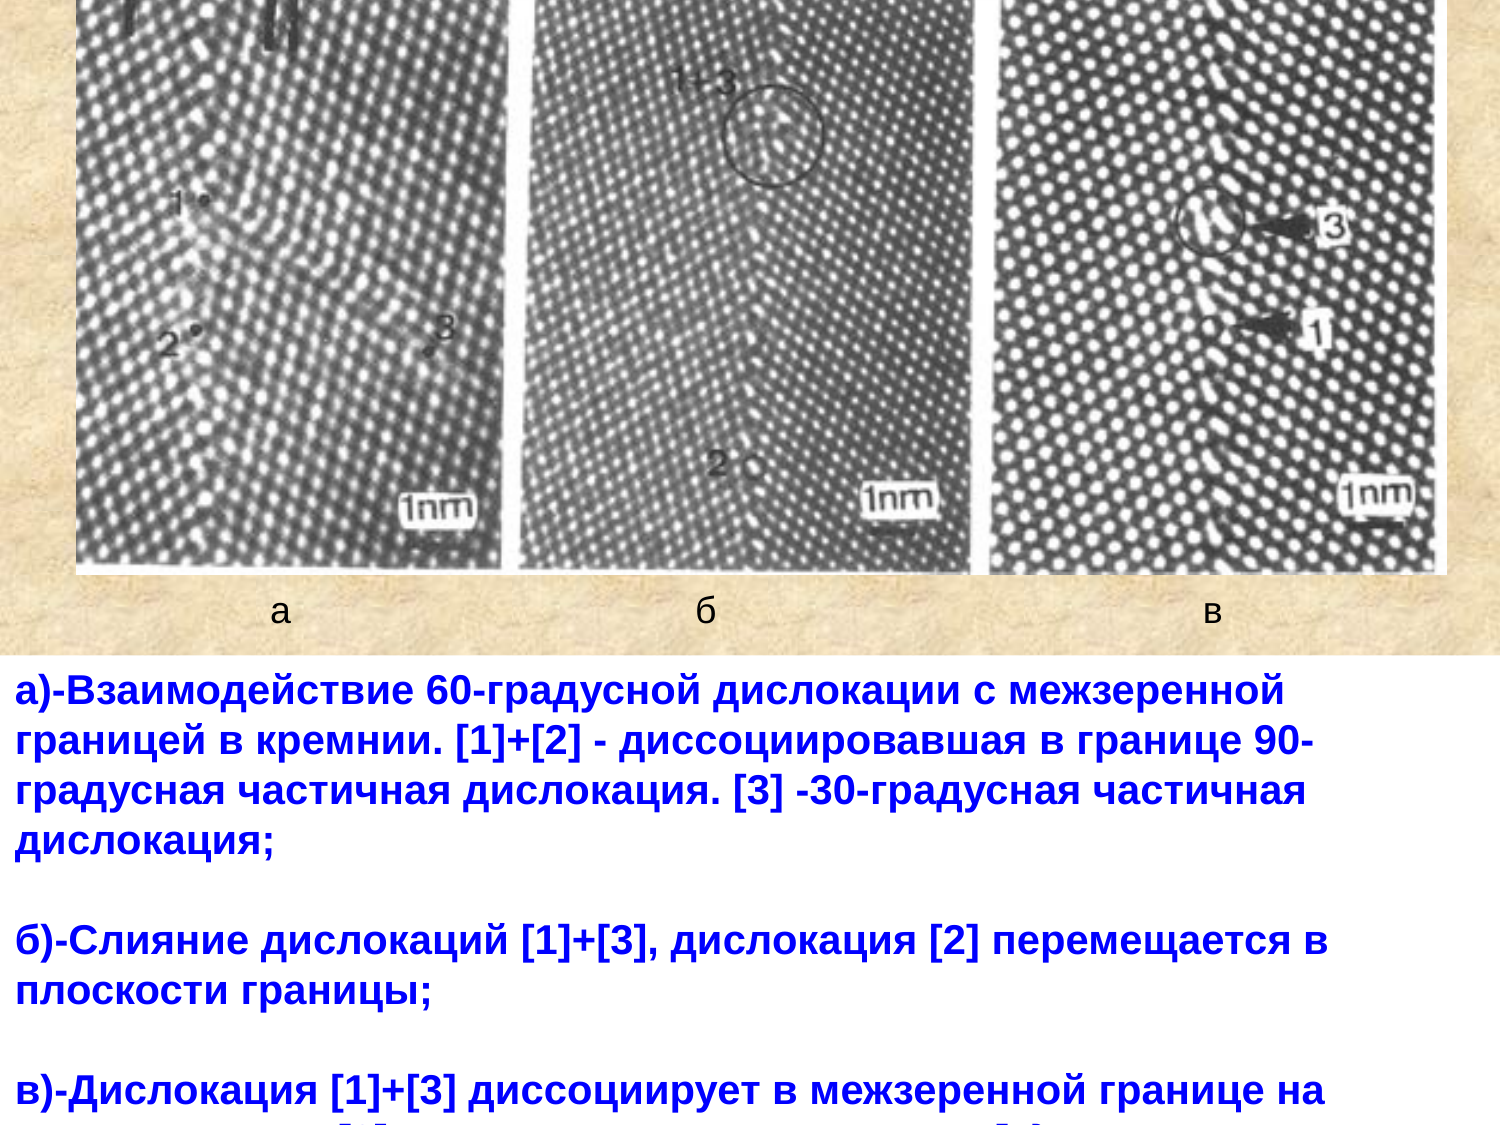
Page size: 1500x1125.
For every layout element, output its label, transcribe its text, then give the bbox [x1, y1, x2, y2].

text_box б [680, 585, 732, 639]
text_box а [255, 585, 306, 639]
text_box в [1188, 585, 1238, 639]
picture [0, 0, 1500, 655]
text_box а)-Взаимодействие 60-градусной дислокации с межзеренной границей в кремнии. [1]+[2] - диссоциировавшая в границе 90-градусная частичная дислокация. [3] -30-градусная частичная дислокация; б)-Слияние дислокаций [1]+[3], дислокация [2] перемещается в плоскости границы; в)-Дислокация [1]+[3] диссоциирует в межзеренной границе на закрепленную -[3]-дислокацию и скользящую -[1} дислокацию [0, 655, 1500, 1125]
